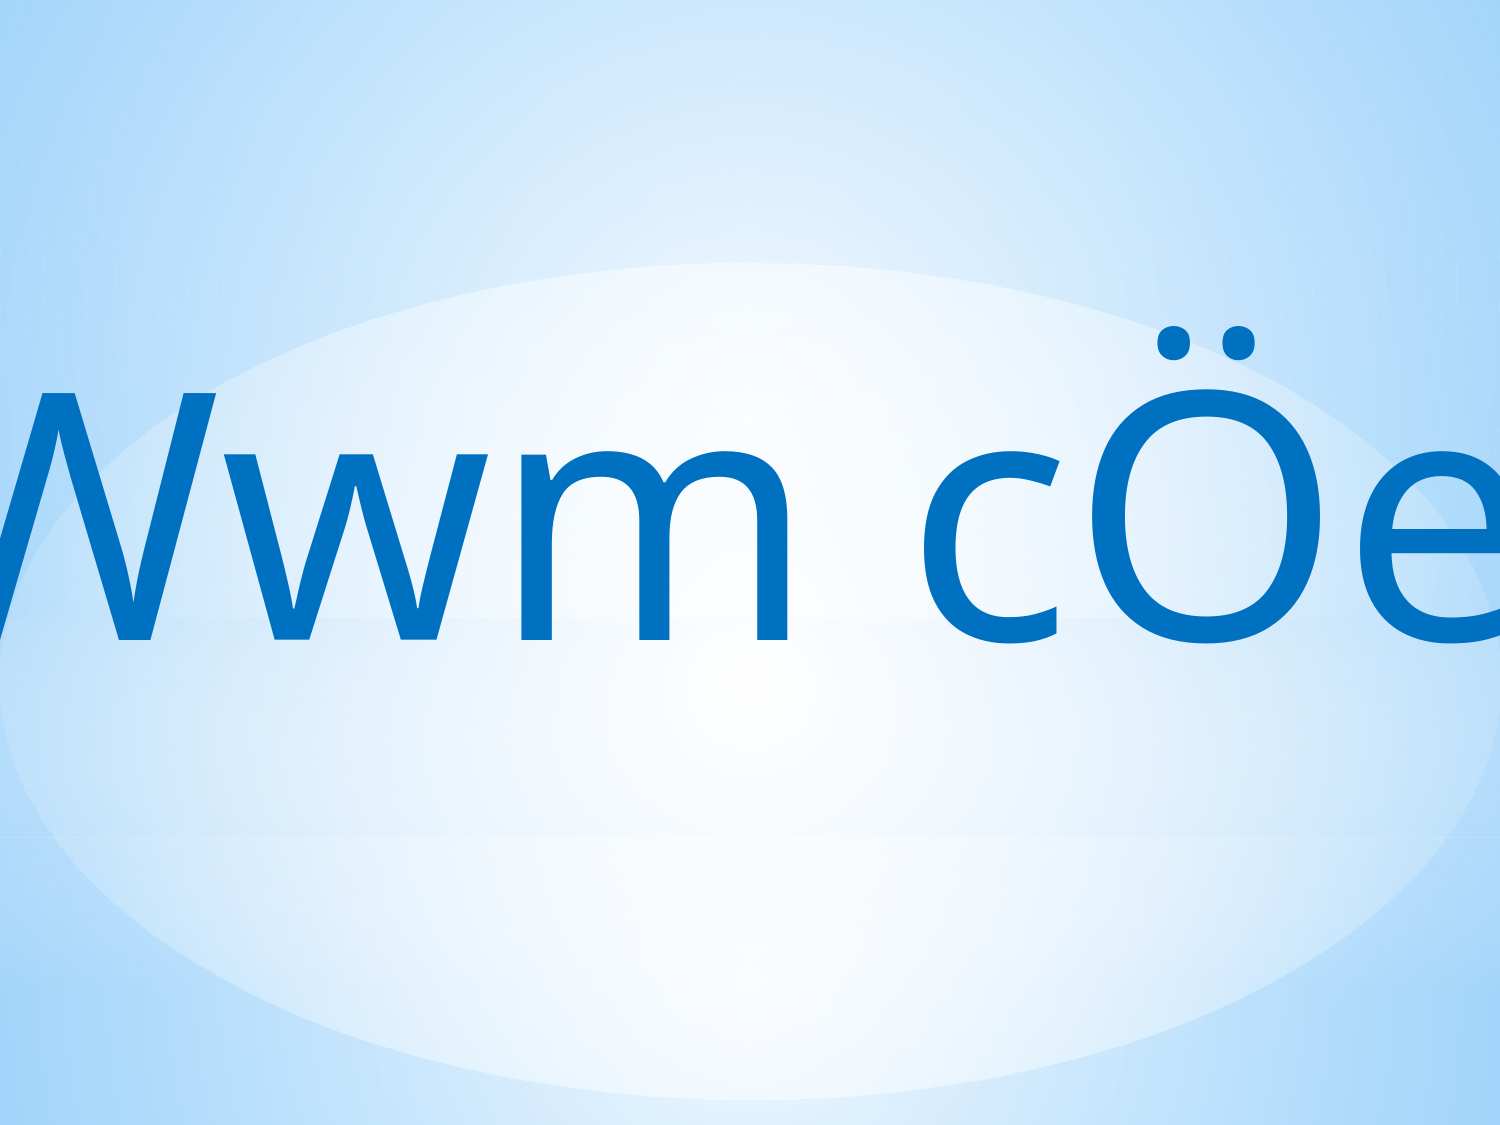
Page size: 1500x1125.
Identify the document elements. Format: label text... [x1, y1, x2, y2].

text_box wWwm cÖevn [0, 287, 1500, 718]
